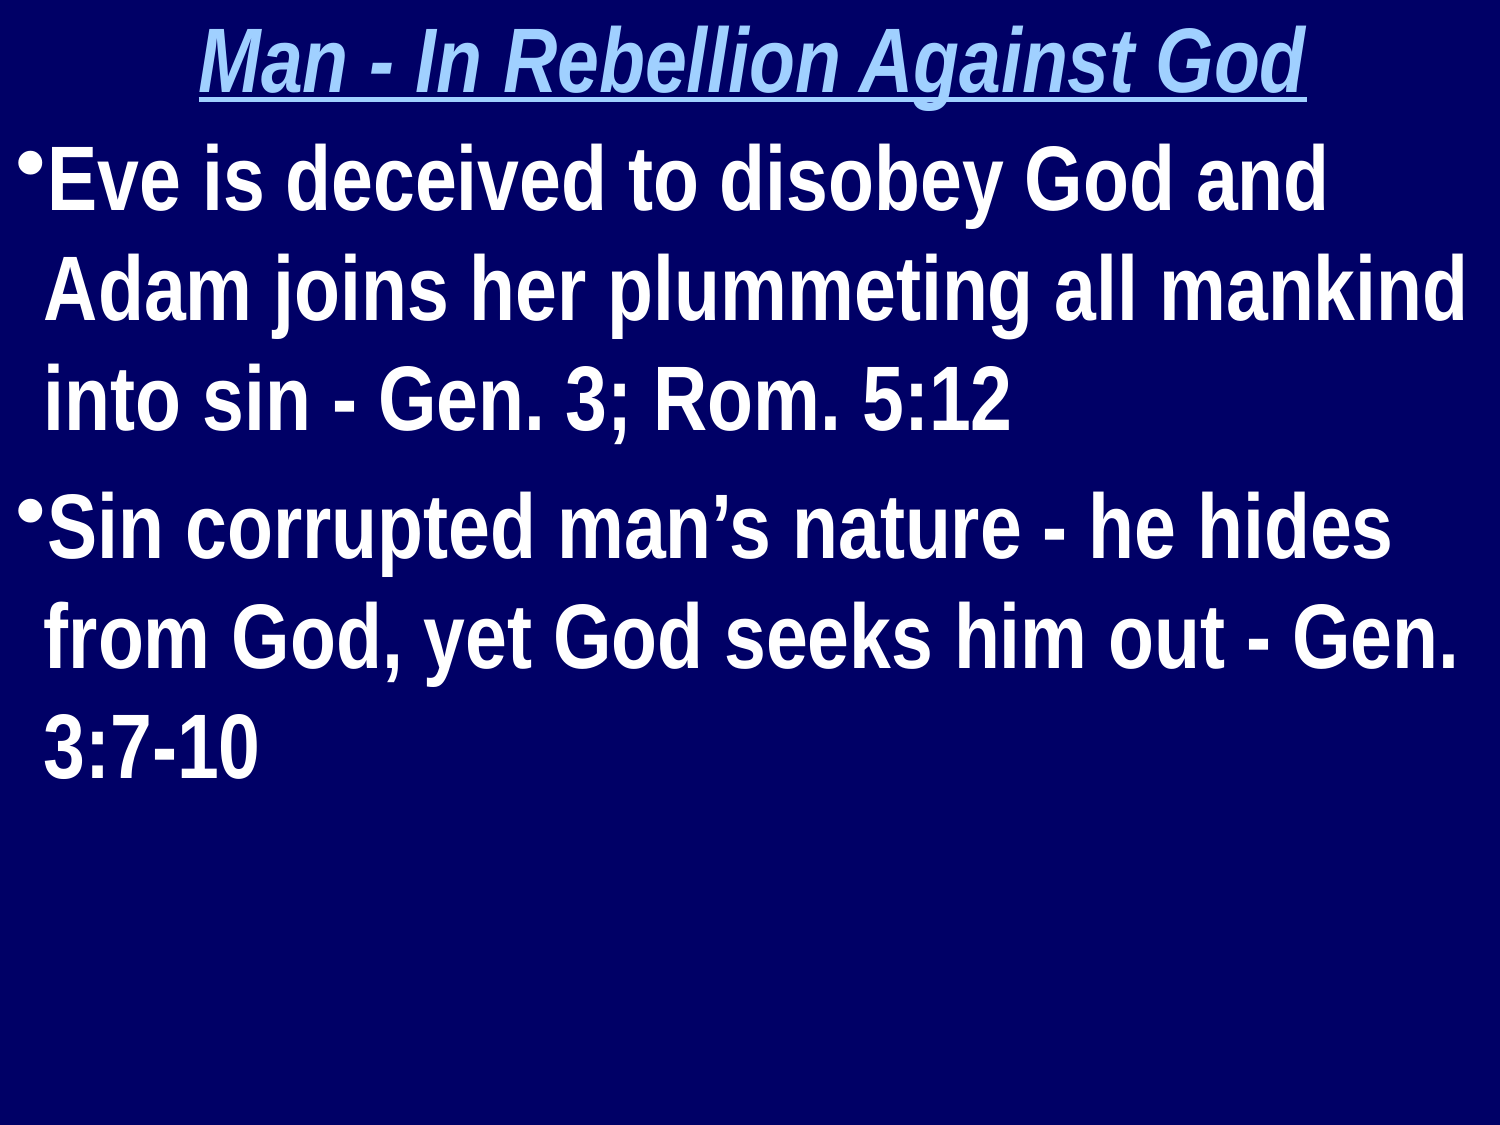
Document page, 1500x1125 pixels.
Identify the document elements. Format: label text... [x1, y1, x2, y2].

title Man - In Rebellion Against God [3, 0, 1500, 111]
list Eve is deceived to disobey God and Adam joins her plummeting all mankind into sin - Gen. 3; Rom. 5:12 Sin corrupted man’s nature - he hides from God, yet God seeks him out - Gen. 3:7-10 [0, 111, 1500, 1125]
